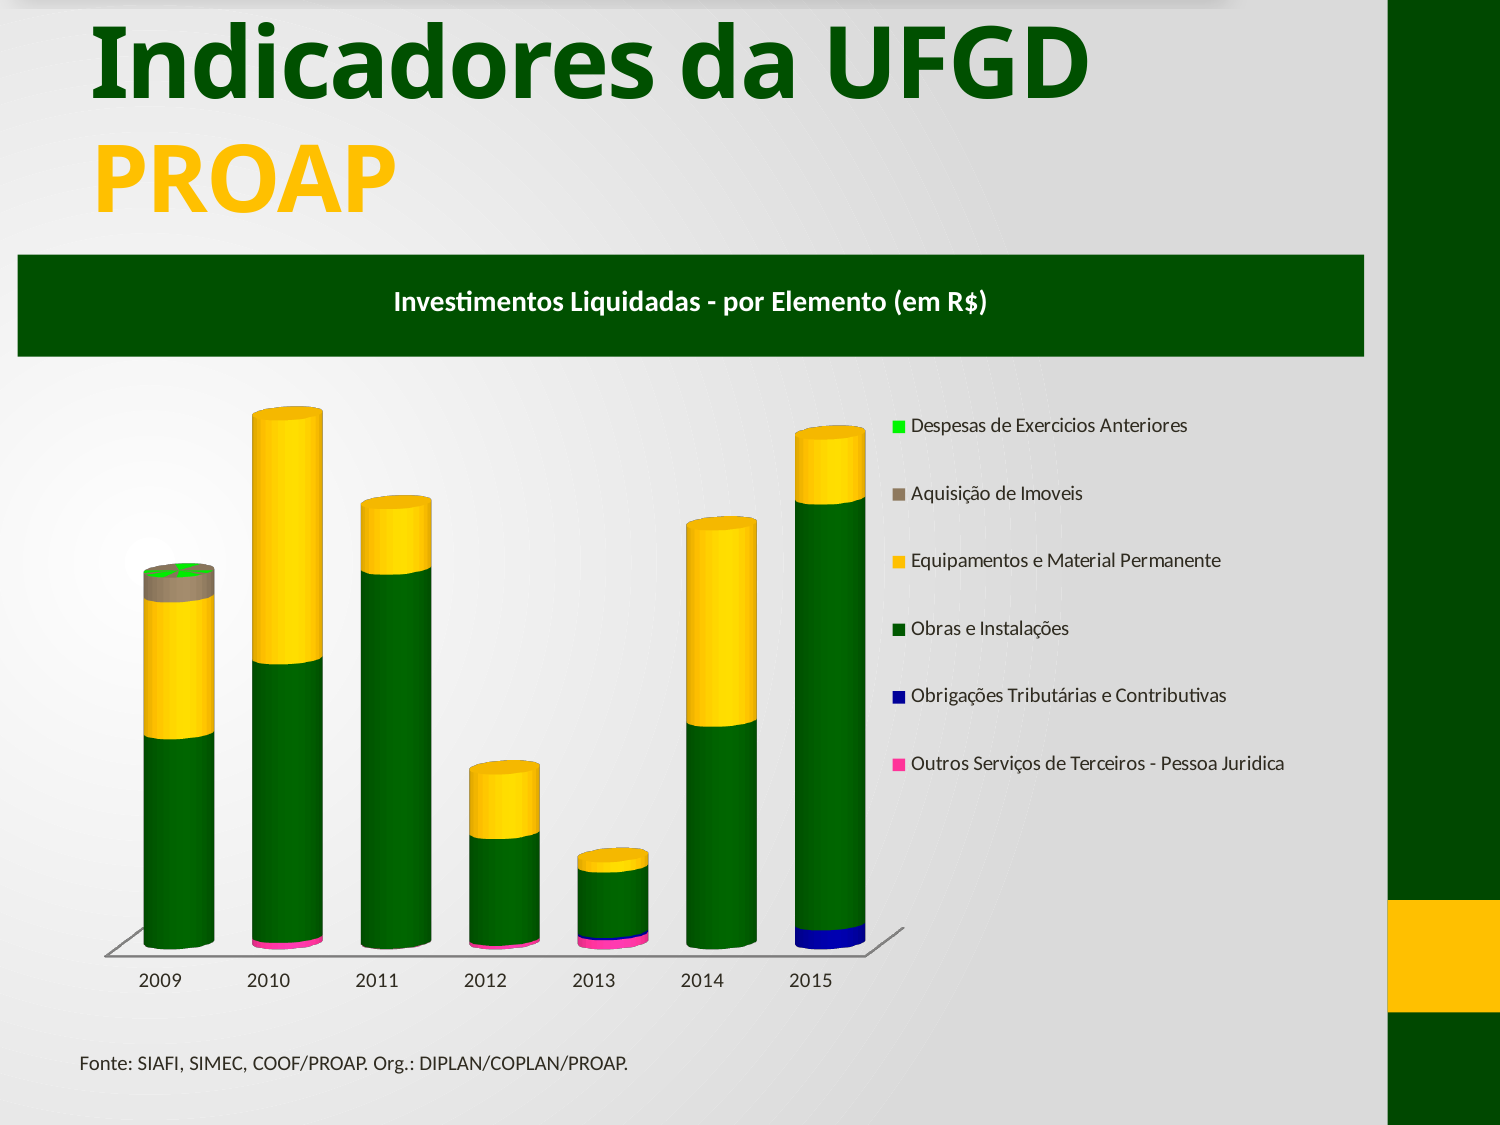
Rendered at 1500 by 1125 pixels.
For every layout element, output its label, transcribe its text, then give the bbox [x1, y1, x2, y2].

chart [74, 356, 1353, 1006]
text_box Fonte: SIAFI, SIMEC, COOF/PROAP. Org.: DIPLAN/COPLAN/PROAP. [64, 1041, 1353, 1082]
list Investimentos Liquidadas - por Elemento (em R$) [17, 254, 1365, 357]
title Indicadores da UFGD PROAP [75, 45, 1325, 185]
